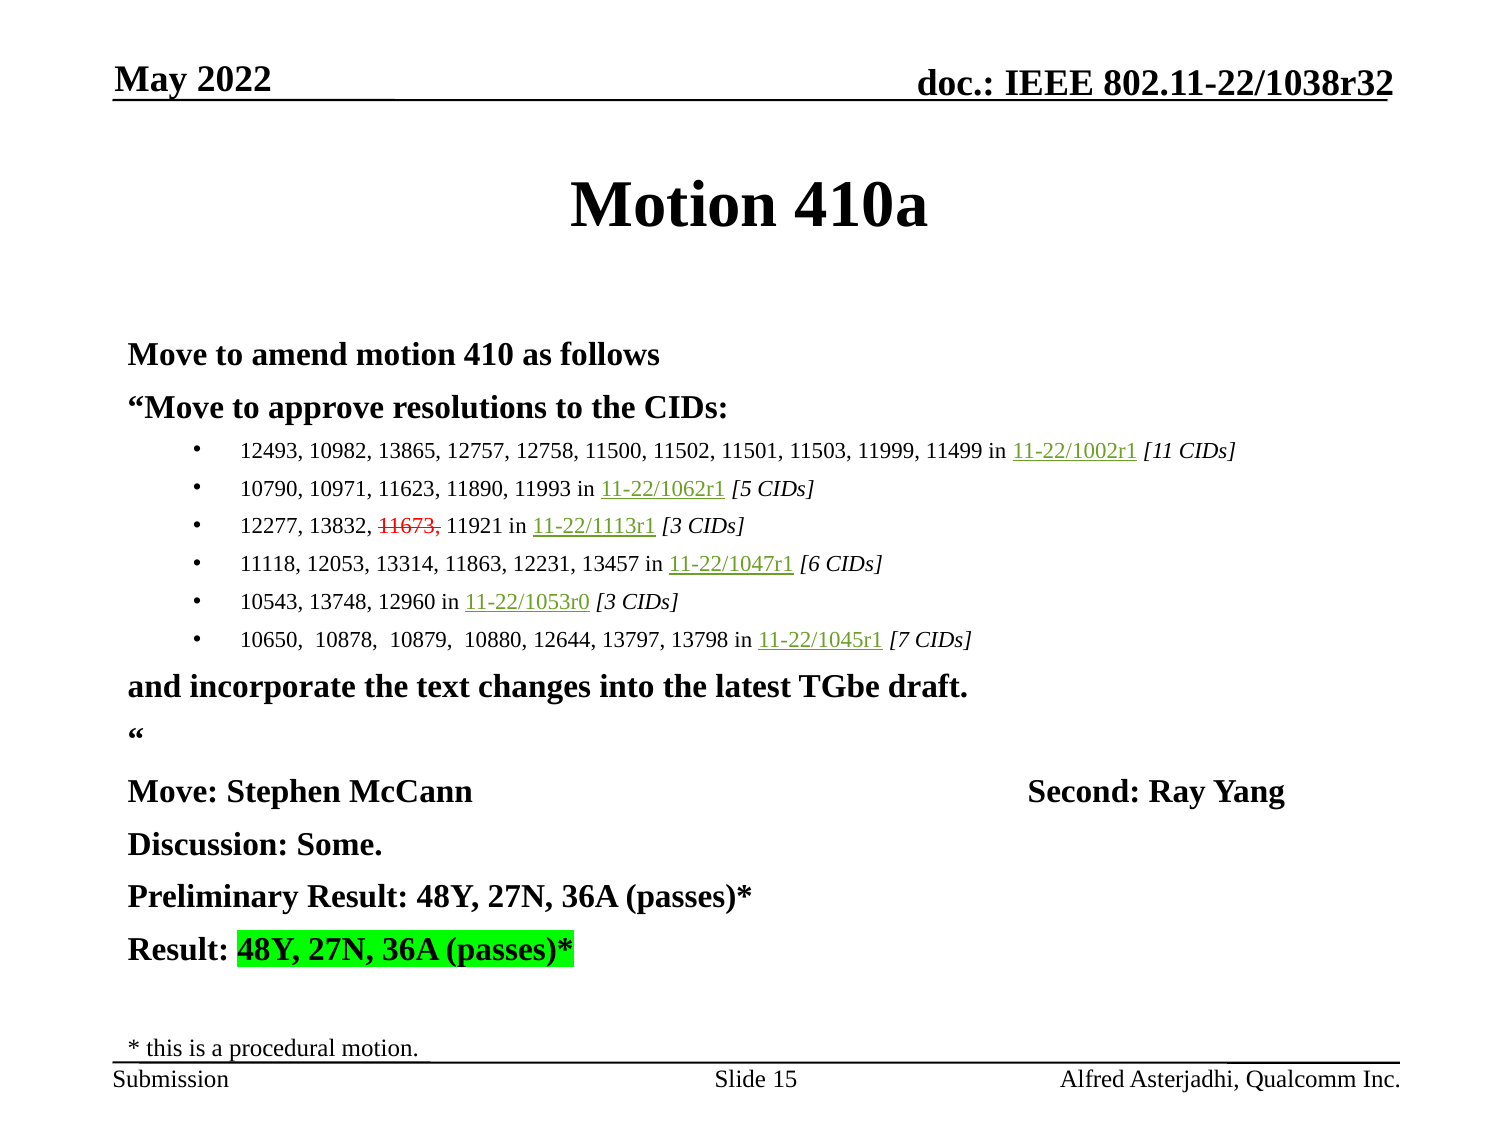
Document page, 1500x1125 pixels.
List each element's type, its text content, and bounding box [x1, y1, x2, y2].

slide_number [114, 54, 423, 100]
title Motion 410a [112, 112, 1388, 288]
footer Alfred Asterjadhi, Qualcomm Inc. [878, 1061, 1402, 1093]
list Move to amend motion 410 as follows “Move to approve resolutions to the CIDs: 12493, 10982, 13865, 12757, 12758, 11500, 11502, 11501, 11503, 11999, 11499 in 11-22/1002r1 [11 CIDs] 10790, 10971, 11623, 11890, 11993 in 11-22/1062r1 [5 CIDs] 12277, 13832, 11673, 11921 in 11-22/1113r1 [3 CIDs] 11118, 12053, 13314, 11863, 12231, 13457 in 11-22/1047r1 [6 CIDs] 10543, 13748, 12960 in 11-22/1053r0 [3 CIDs] 10650, 10878, 10879, 10880, 12644, 13797, 13798 in 11-22/1045r1 [7 CIDs] and incorporate the text changes into the latest TGbe draft. “ Move: Stephen McCann Second: Ray Yang Discussion: Some. Preliminary Result: 48Y, 27N, 36A (passes)* Result: 48Y, 27N, 36A (passes)* * this is a procedural motion. [112, 324, 1388, 1063]
slide_number Slide 15 [712, 1061, 800, 1123]
